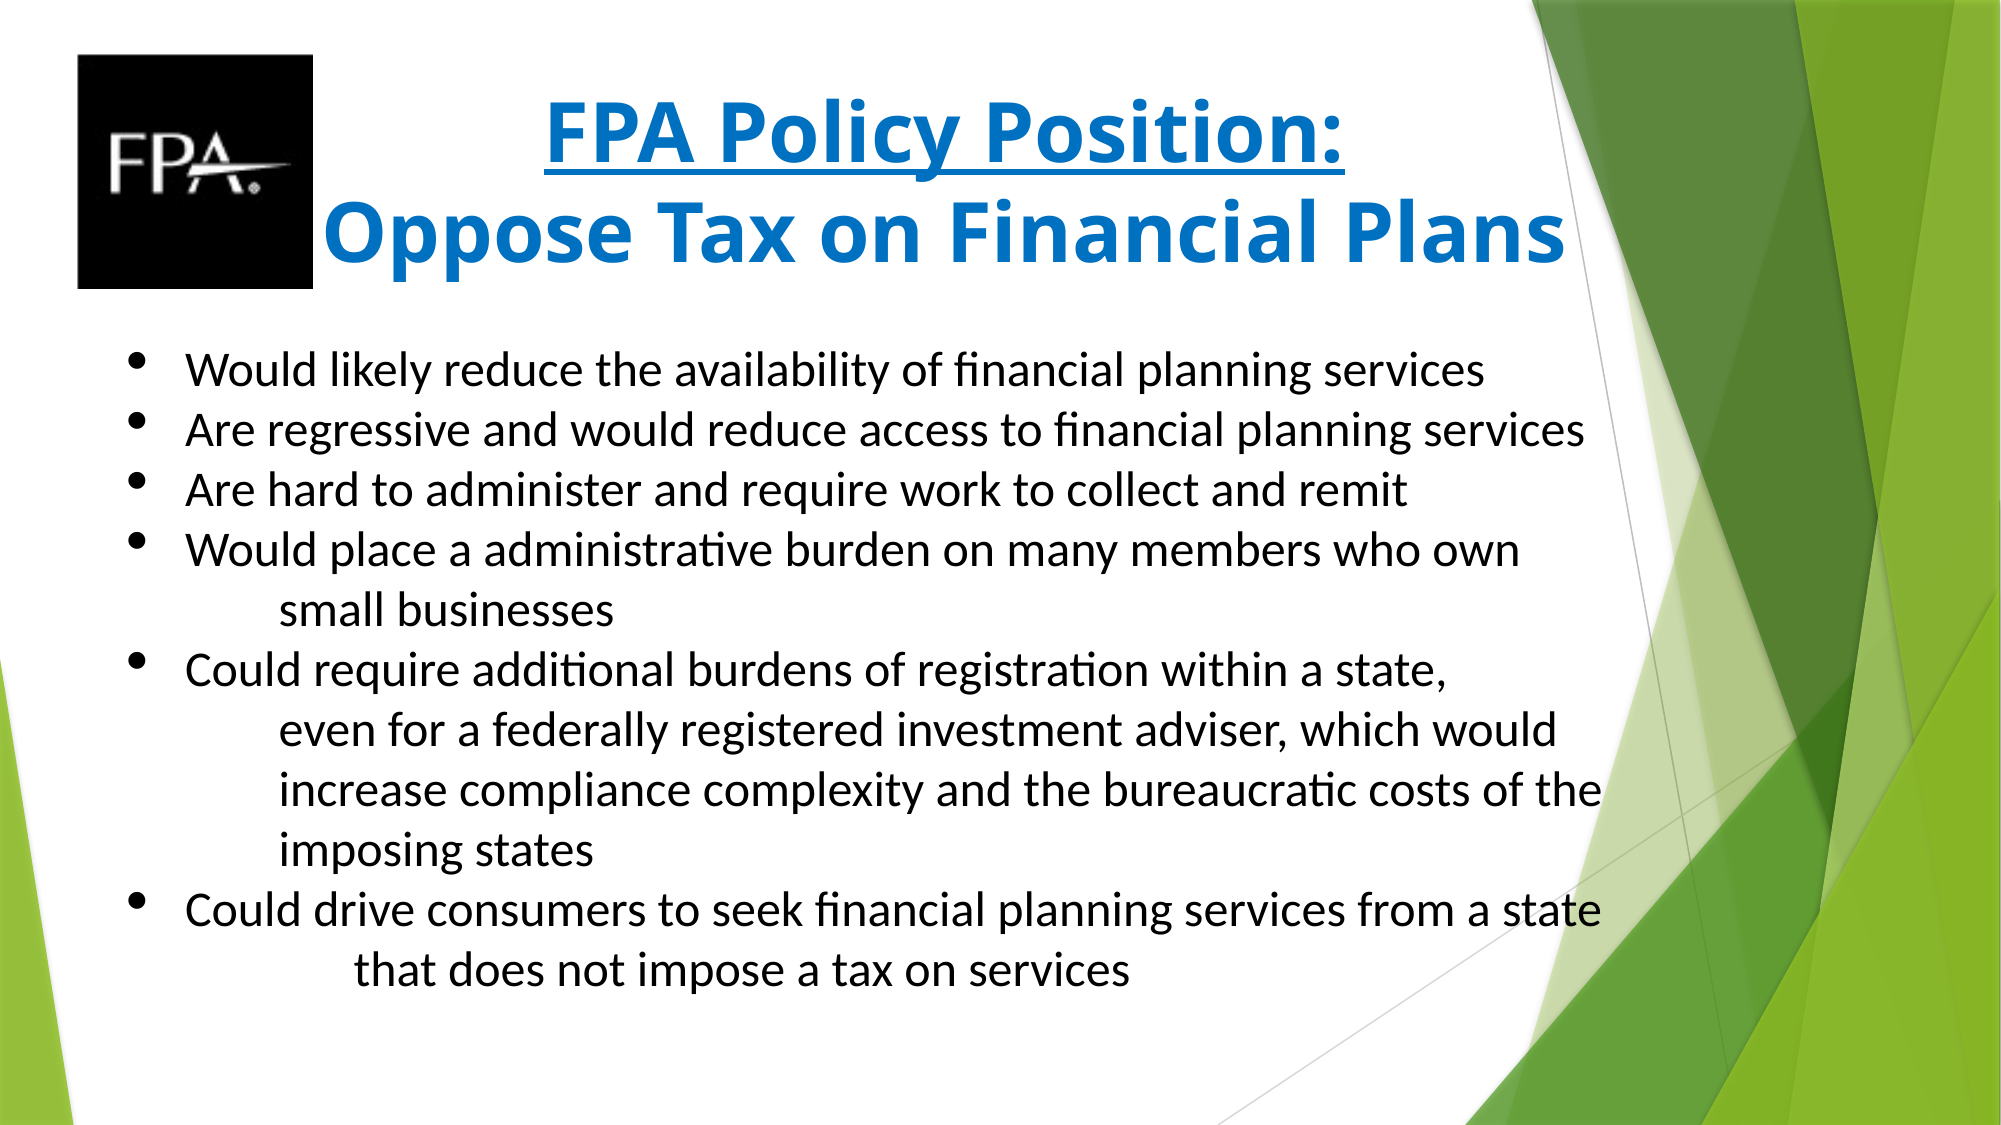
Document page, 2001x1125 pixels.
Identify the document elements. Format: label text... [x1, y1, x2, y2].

text_box FPA Policy Position: Oppose Tax on Financial Plans [317, 71, 1600, 287]
text_box Would likely reduce the availability of financial planning services Are regressive and would reduce access to financial planning services Are hard to administer and require work to collect and remit Would place a administrative burden on many members who own small businesses Could require additional burdens of registration within a state, even for a federally registered investment adviser, which would increase compliance complexity and the bureaucratic costs of the imposing states Could drive consumers to seek financial planning services from a state that does not impose a tax on services [113, 328, 1953, 1004]
picture [76, 52, 313, 290]
